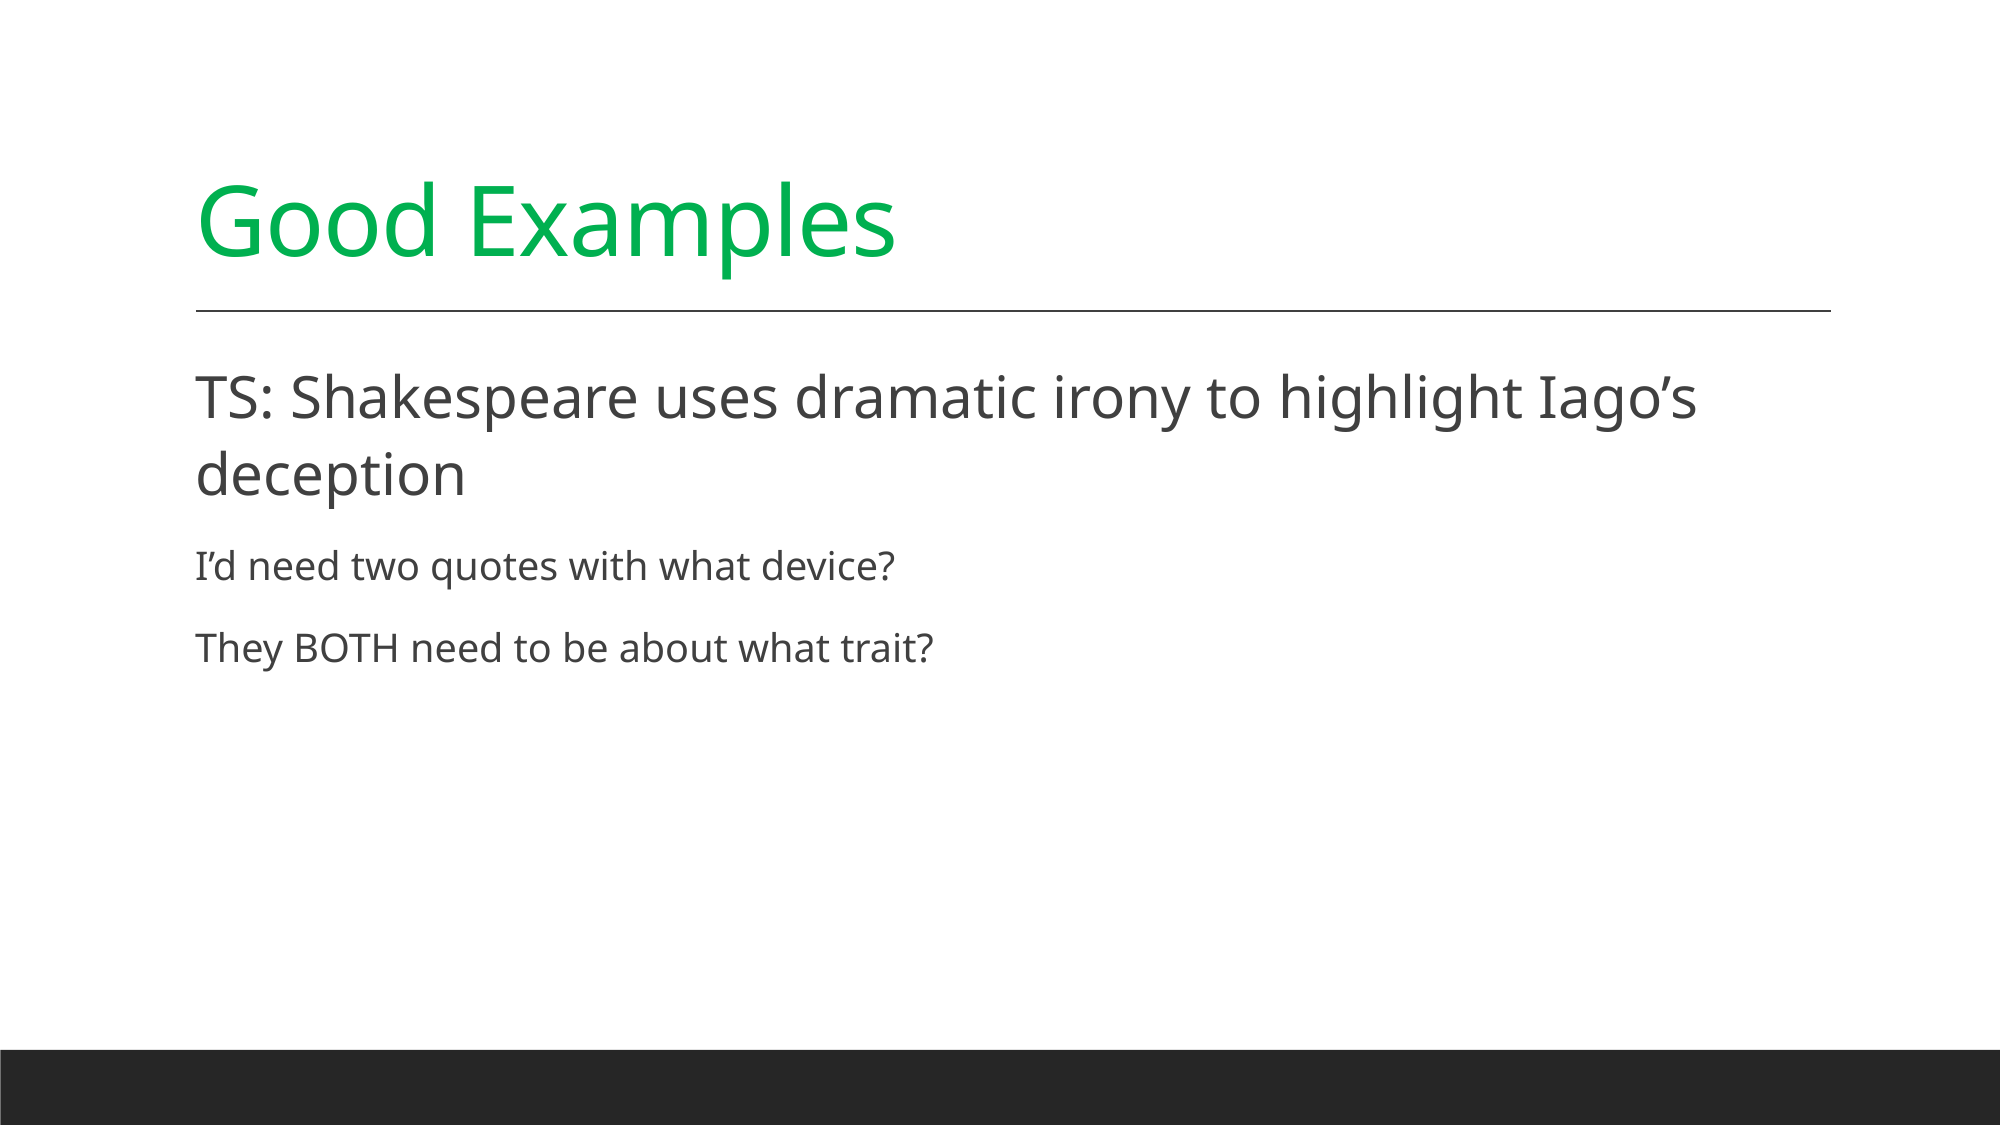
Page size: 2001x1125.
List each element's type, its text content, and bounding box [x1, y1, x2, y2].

title Good Examples [180, 47, 1830, 285]
list TS: Shakespeare uses dramatic irony to highlight Iago’s deception I’d need two quotes with what device? They BOTH need to be about what trait? [180, 345, 1830, 963]
